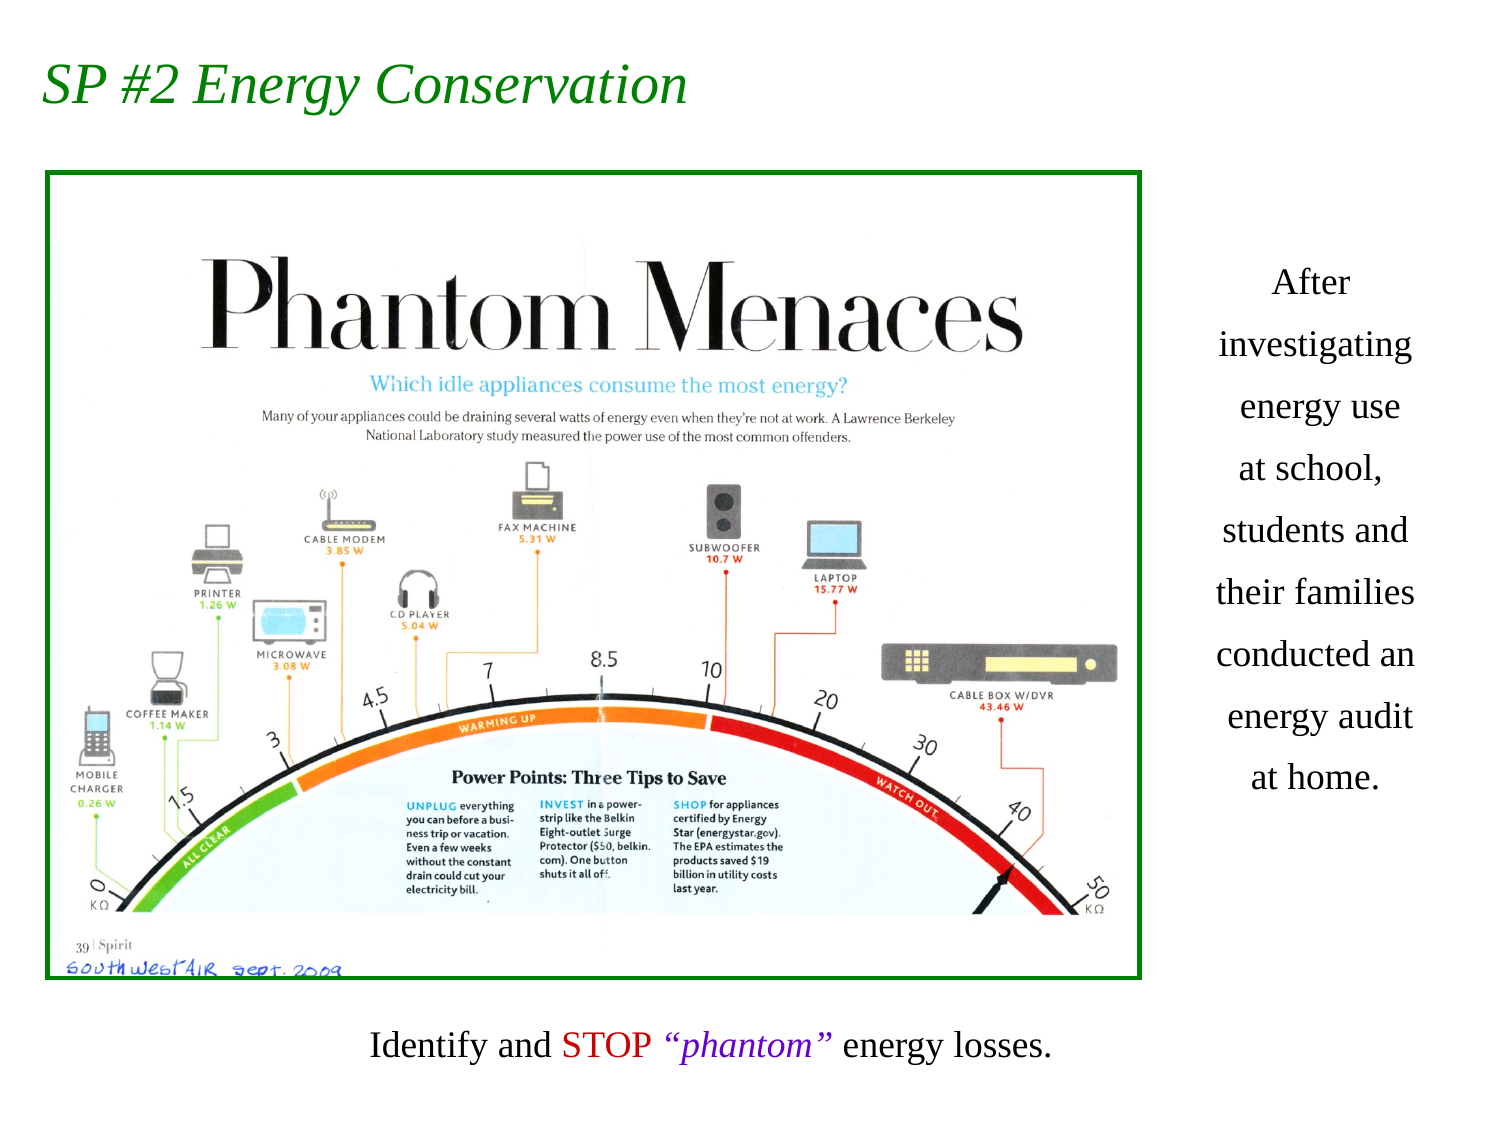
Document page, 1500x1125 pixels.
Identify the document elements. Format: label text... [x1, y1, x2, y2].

text_box Identify and STOP “phantom” energy losses. [54, 1012, 1068, 1073]
text_box After investigating energy use at school, students and their families conducted an energy audit at home. [1149, 249, 1482, 805]
picture [49, 174, 1138, 976]
text_box SP #2 Energy Conservation [28, 37, 705, 123]
